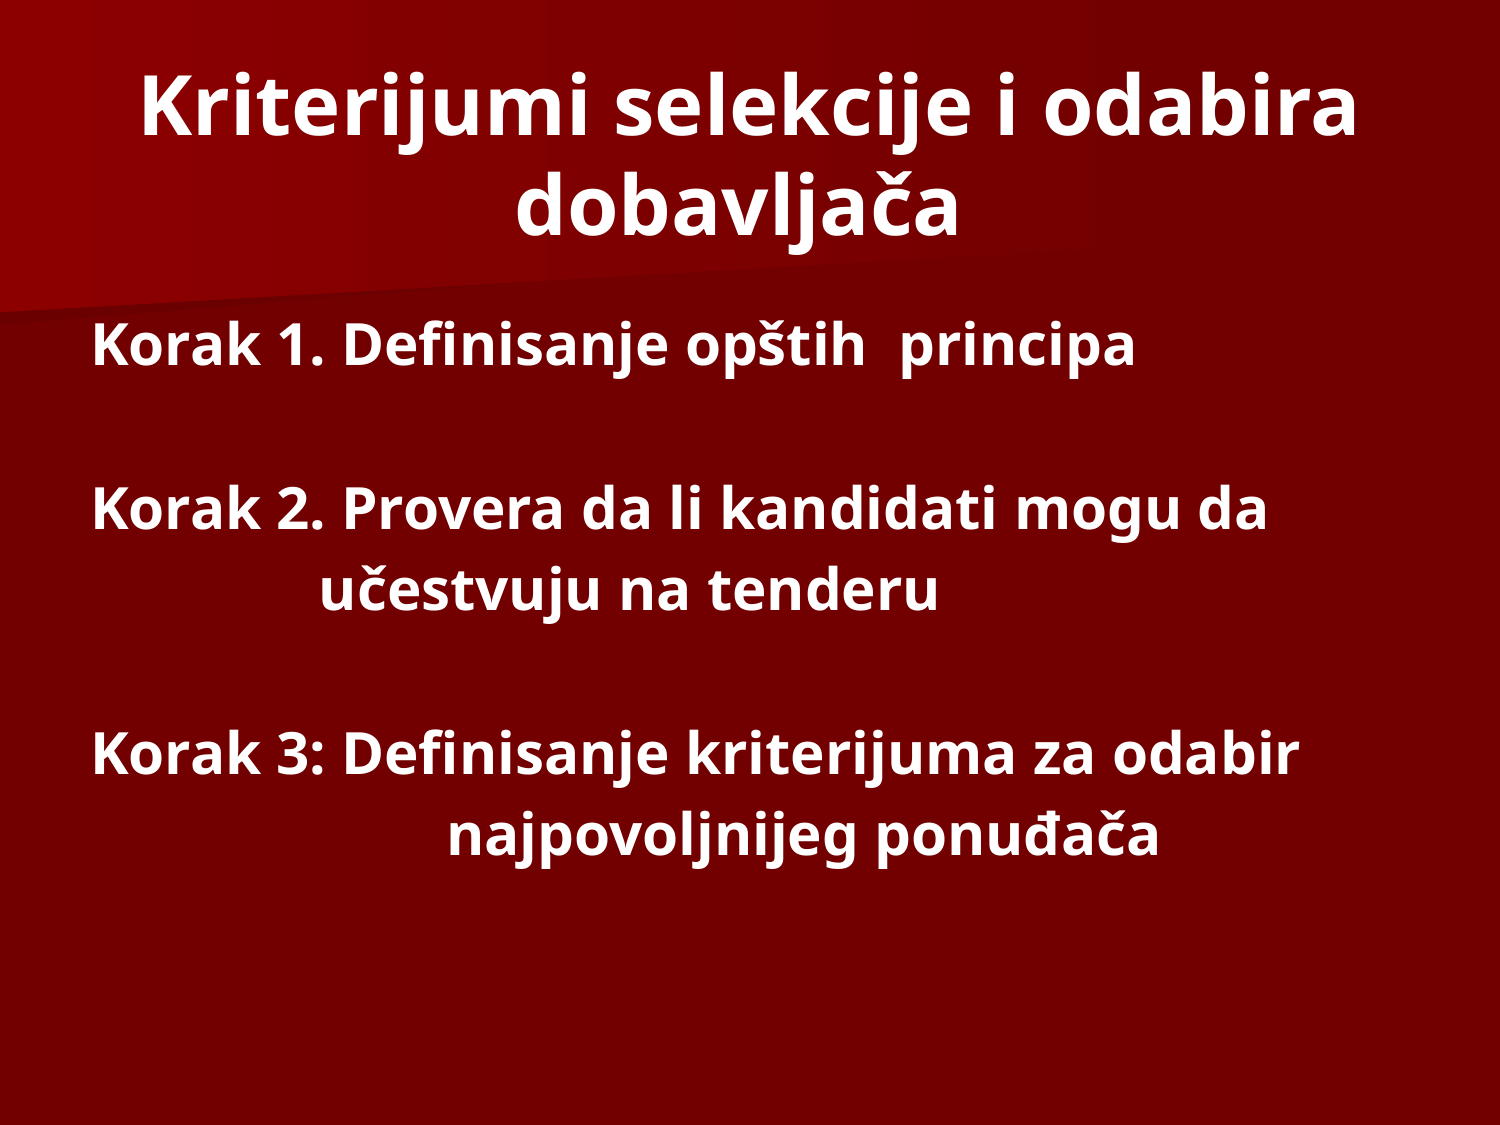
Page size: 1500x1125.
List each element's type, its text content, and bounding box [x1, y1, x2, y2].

list Korak 1. Definisanje opštih principa Korak 2. Provera da li kandidati mogu da učestvuju na tenderu Korak 3: Definisanje kriterijuma za odabir najpovoljnijeg ponuđača [74, 299, 1426, 1043]
title Kriterijumi selekcije i odabira dobavljača [74, 44, 1426, 233]
